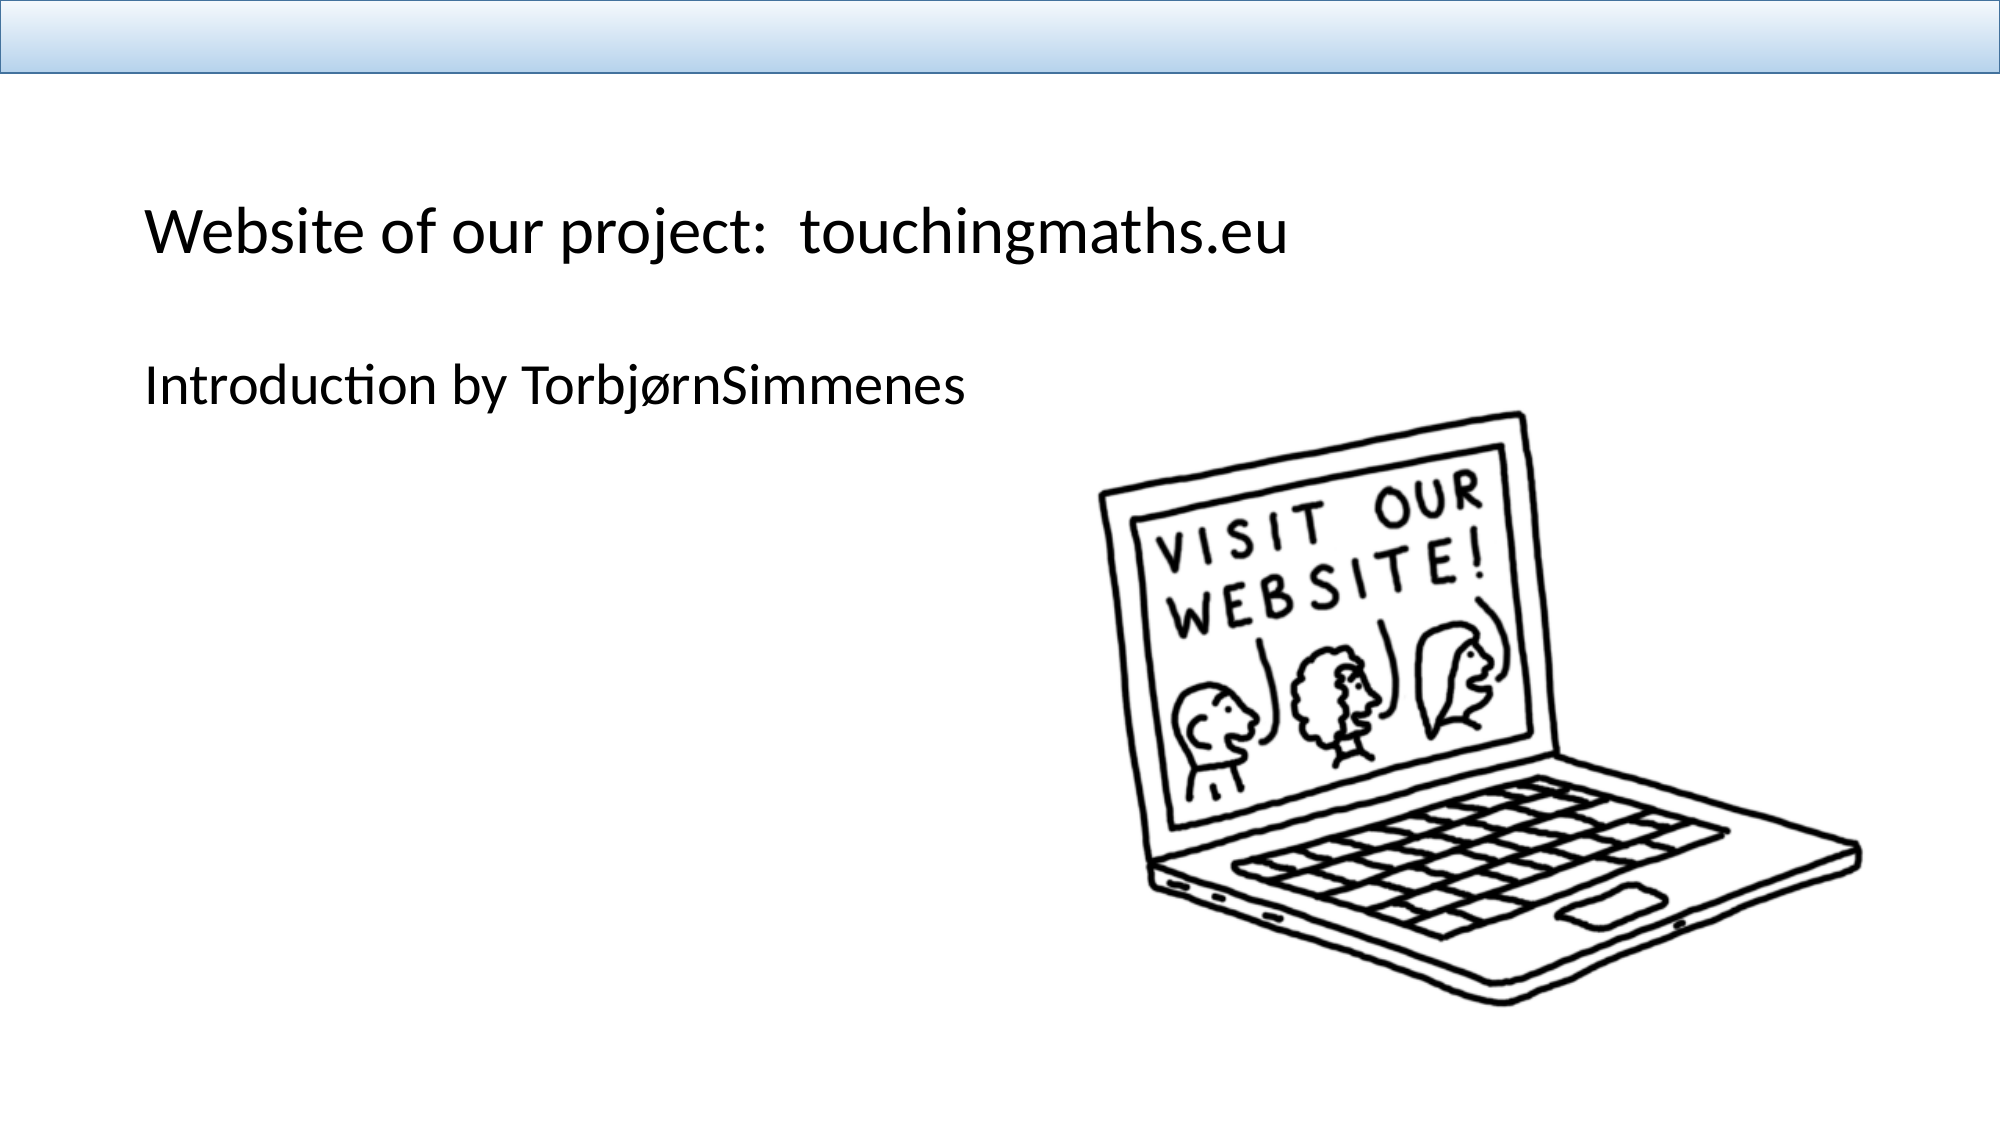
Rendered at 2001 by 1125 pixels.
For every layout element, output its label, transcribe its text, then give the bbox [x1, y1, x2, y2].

text_box [0, 0, 2000, 74]
picture [1066, 389, 1888, 1044]
text_box Website of our project: touchingmaths.eu Introduction by TorbjørnSimmenes [130, 179, 1617, 424]
